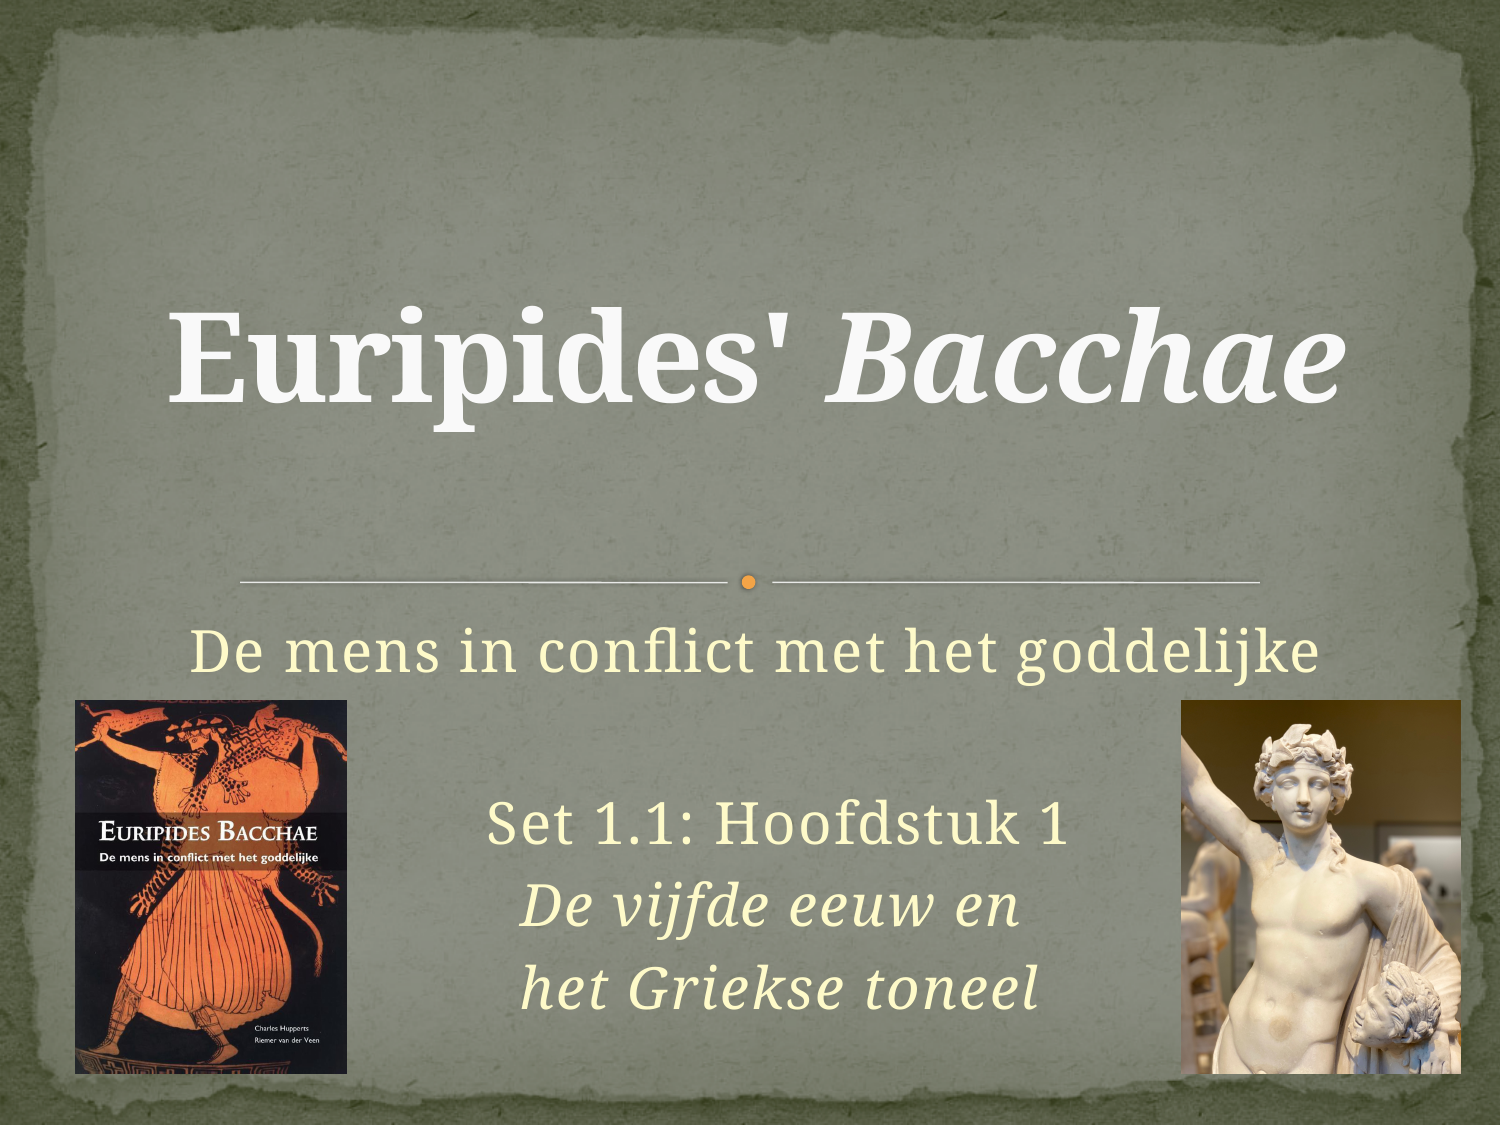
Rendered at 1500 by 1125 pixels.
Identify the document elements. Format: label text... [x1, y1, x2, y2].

text_box Set 1.1: Hoofdstuk 1 De vijfde eeuw en het Griekse toneel [355, 778, 1170, 967]
subtitle De mens in conflict met het goddelijke [75, 606, 1438, 778]
picture [75, 700, 347, 1074]
picture [1181, 700, 1461, 1074]
title Euripides' Bacchae [74, 110, 1438, 436]
